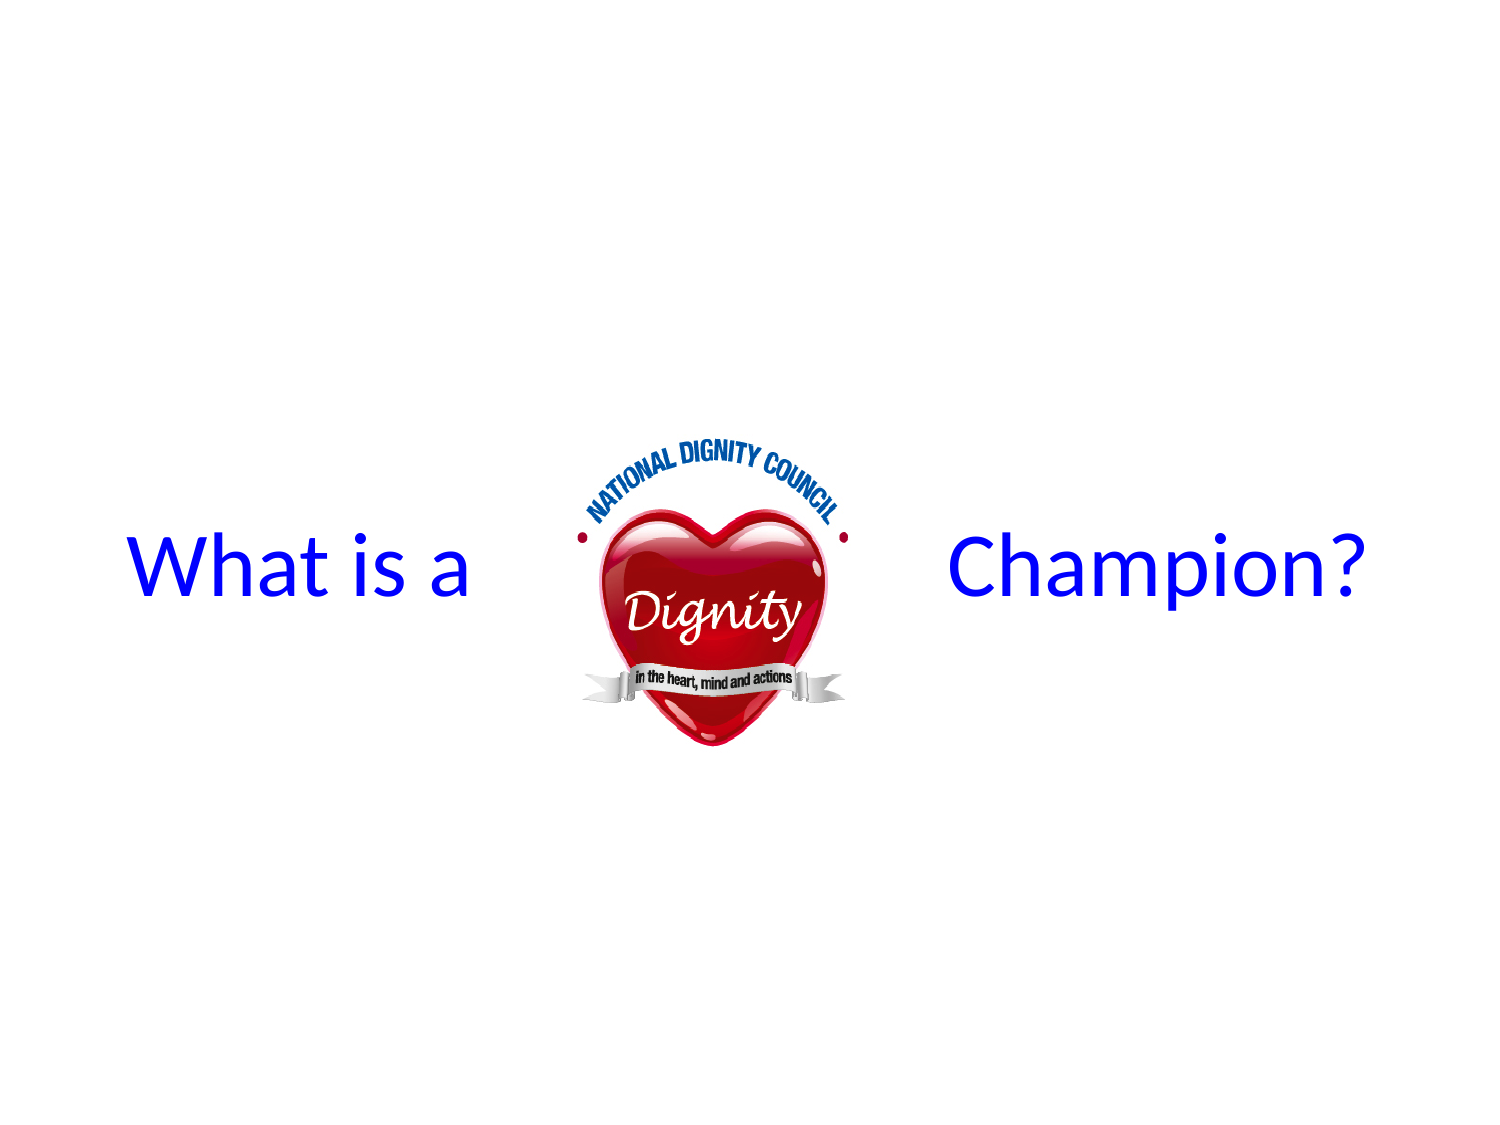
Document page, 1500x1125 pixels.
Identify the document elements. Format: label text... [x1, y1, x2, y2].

list What is a Champion? [75, 262, 1425, 1005]
picture [524, 403, 897, 791]
